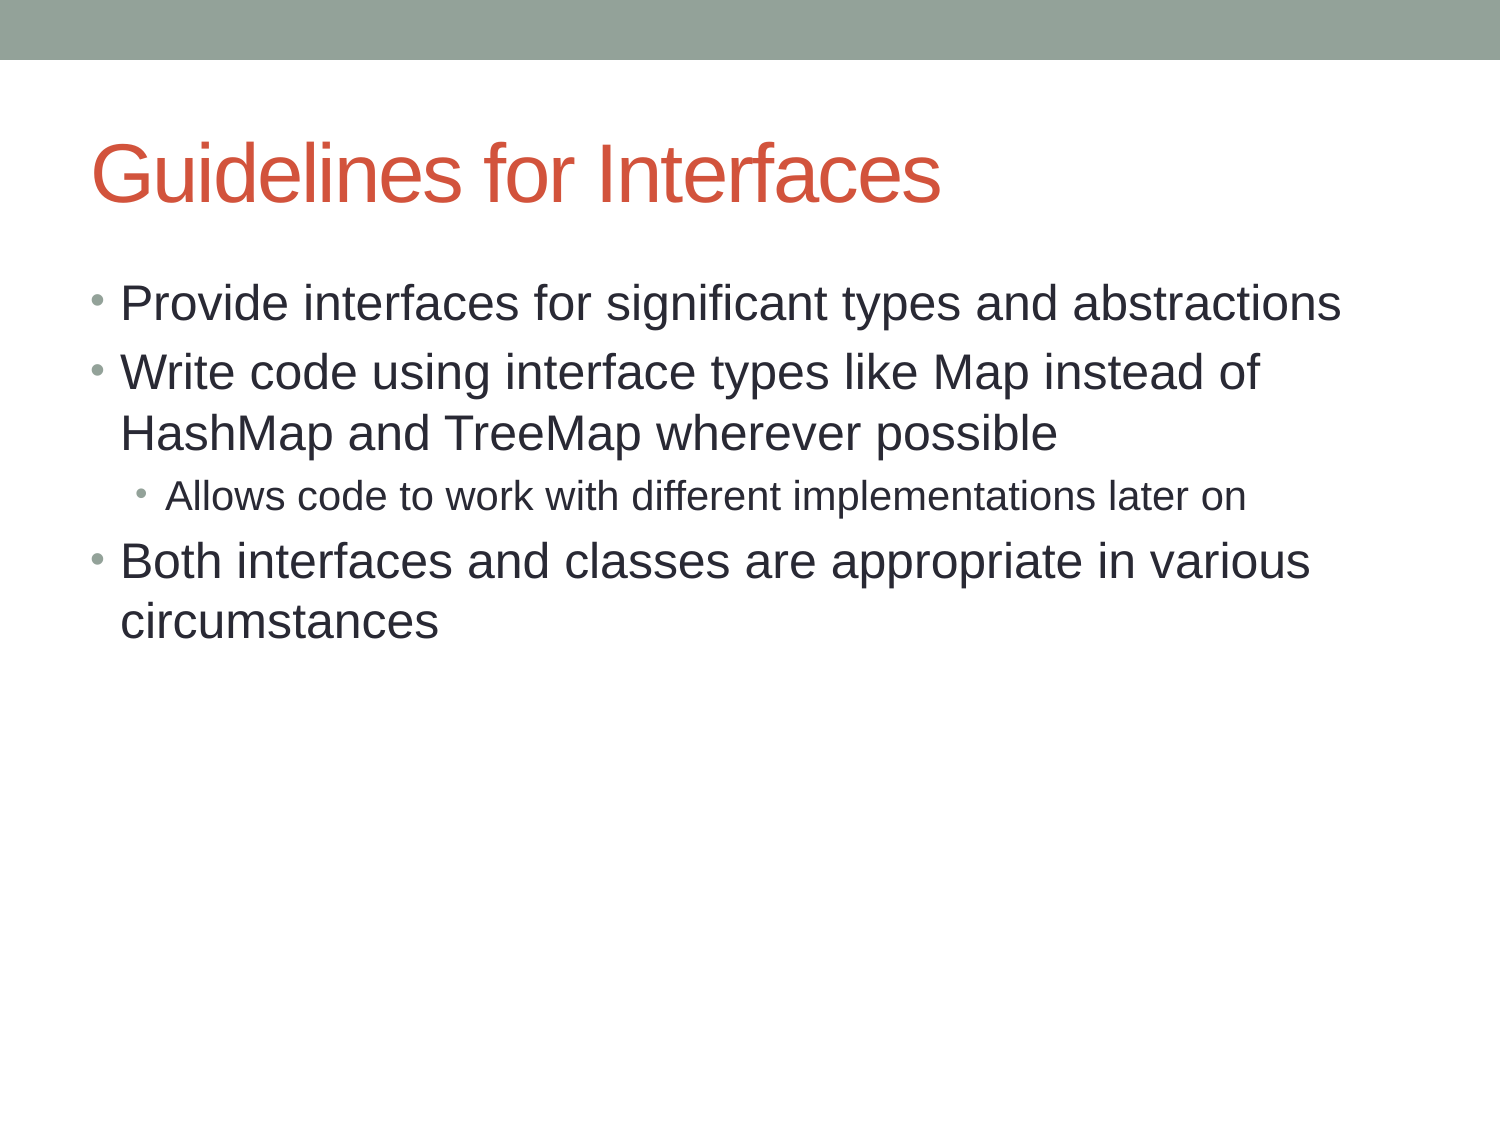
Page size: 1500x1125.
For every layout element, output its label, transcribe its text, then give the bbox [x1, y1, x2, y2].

list Provide interfaces for significant types and abstractions Write code using interface types like Map instead of HashMap and TreeMap wherever possible Allows code to work with different implementations later on Both interfaces and classes are appropriate in various circumstances [75, 262, 1425, 1063]
title Guidelines for Interfaces [75, 87, 1425, 250]
